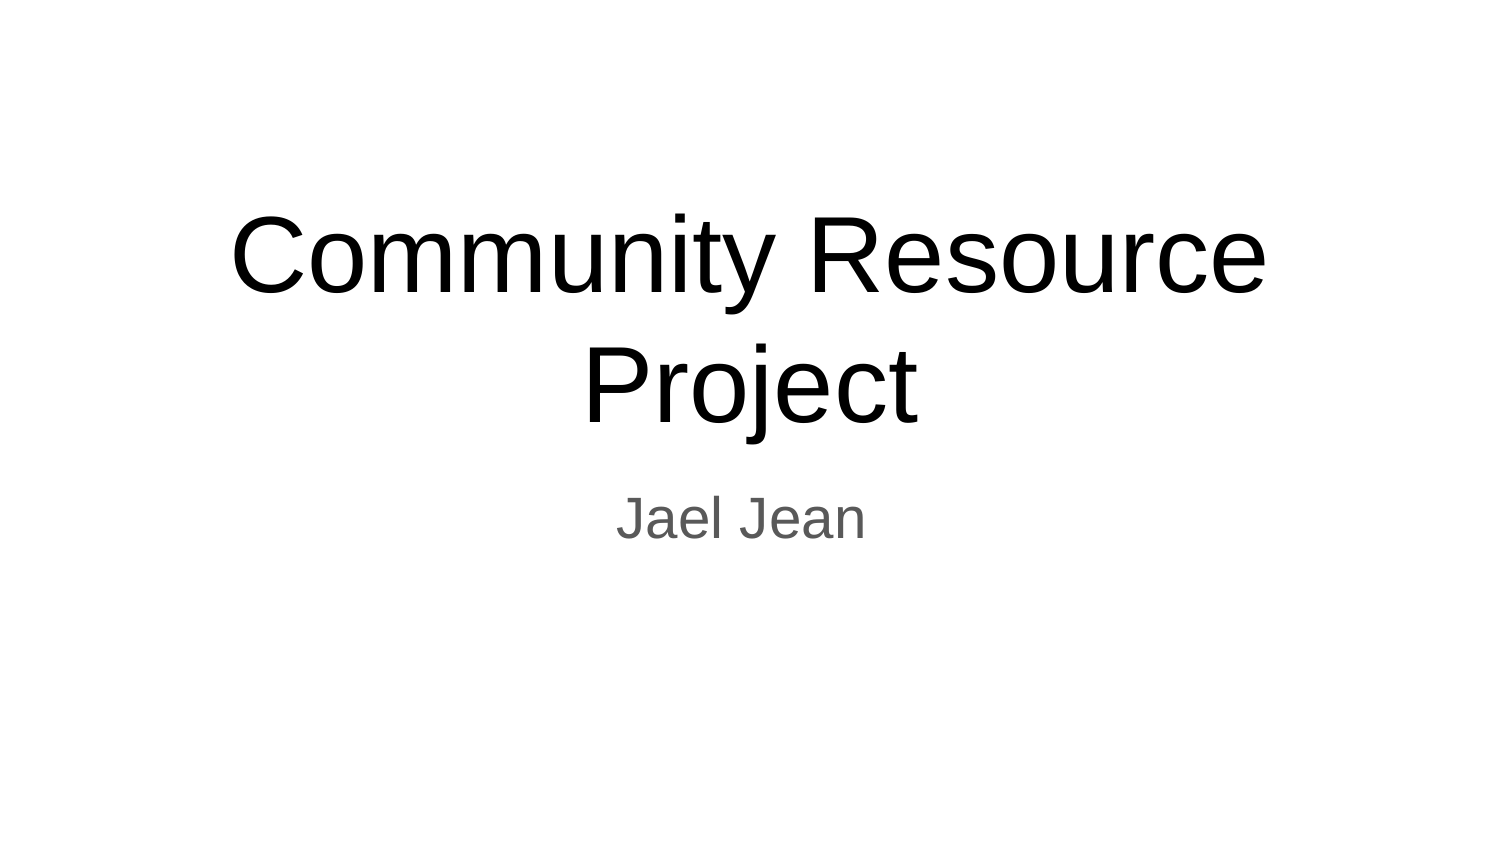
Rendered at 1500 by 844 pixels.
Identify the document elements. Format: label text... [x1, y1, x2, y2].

title Community Resource Project [51, 122, 1449, 459]
subtitle Jael Jean [51, 464, 1449, 595]
